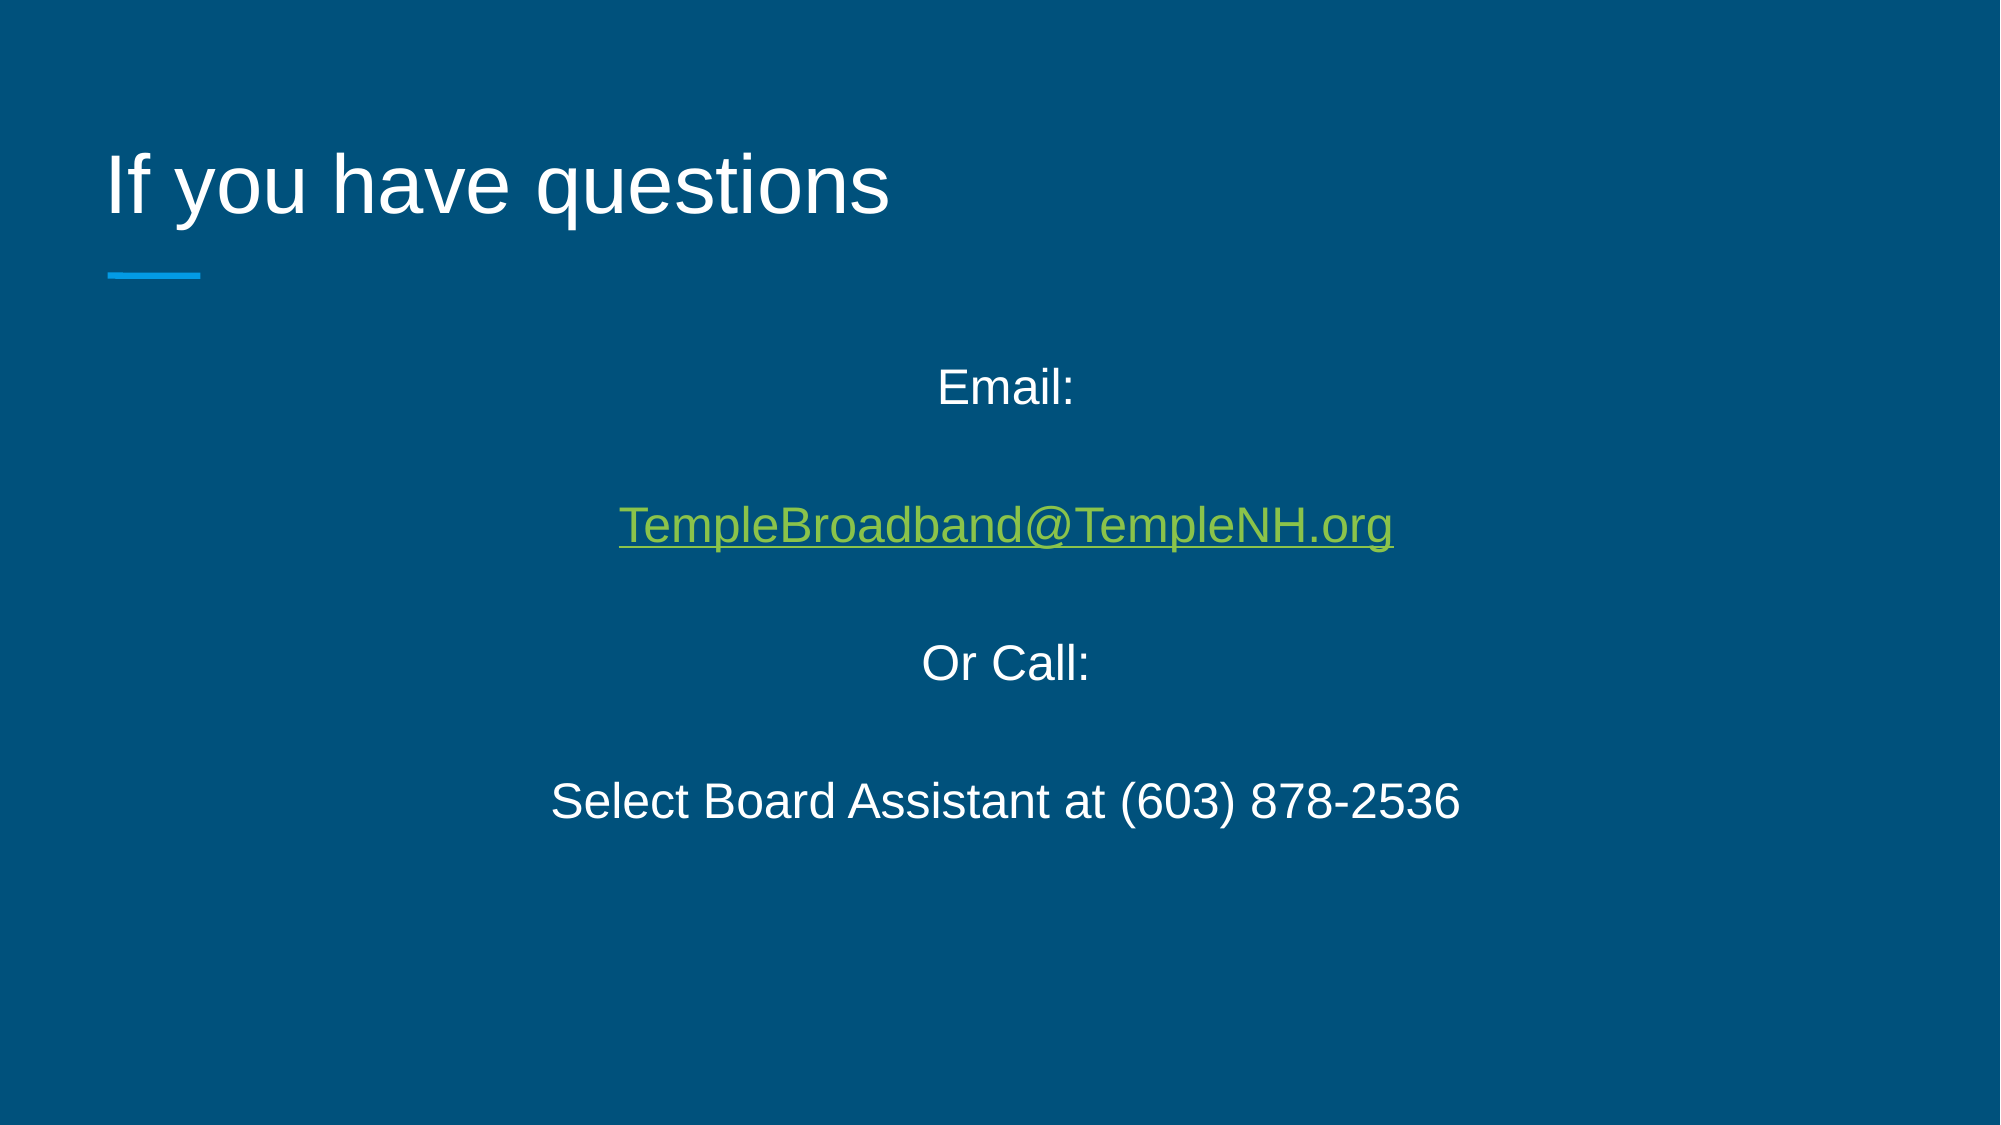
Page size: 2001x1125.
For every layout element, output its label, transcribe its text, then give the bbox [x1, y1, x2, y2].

text_box If you have questions [84, 100, 1915, 251]
text_box Email: TempleBroadband@TempleNH.org Or Call: Select Board Assistant at (603) 878-2536 [84, 325, 1915, 1000]
